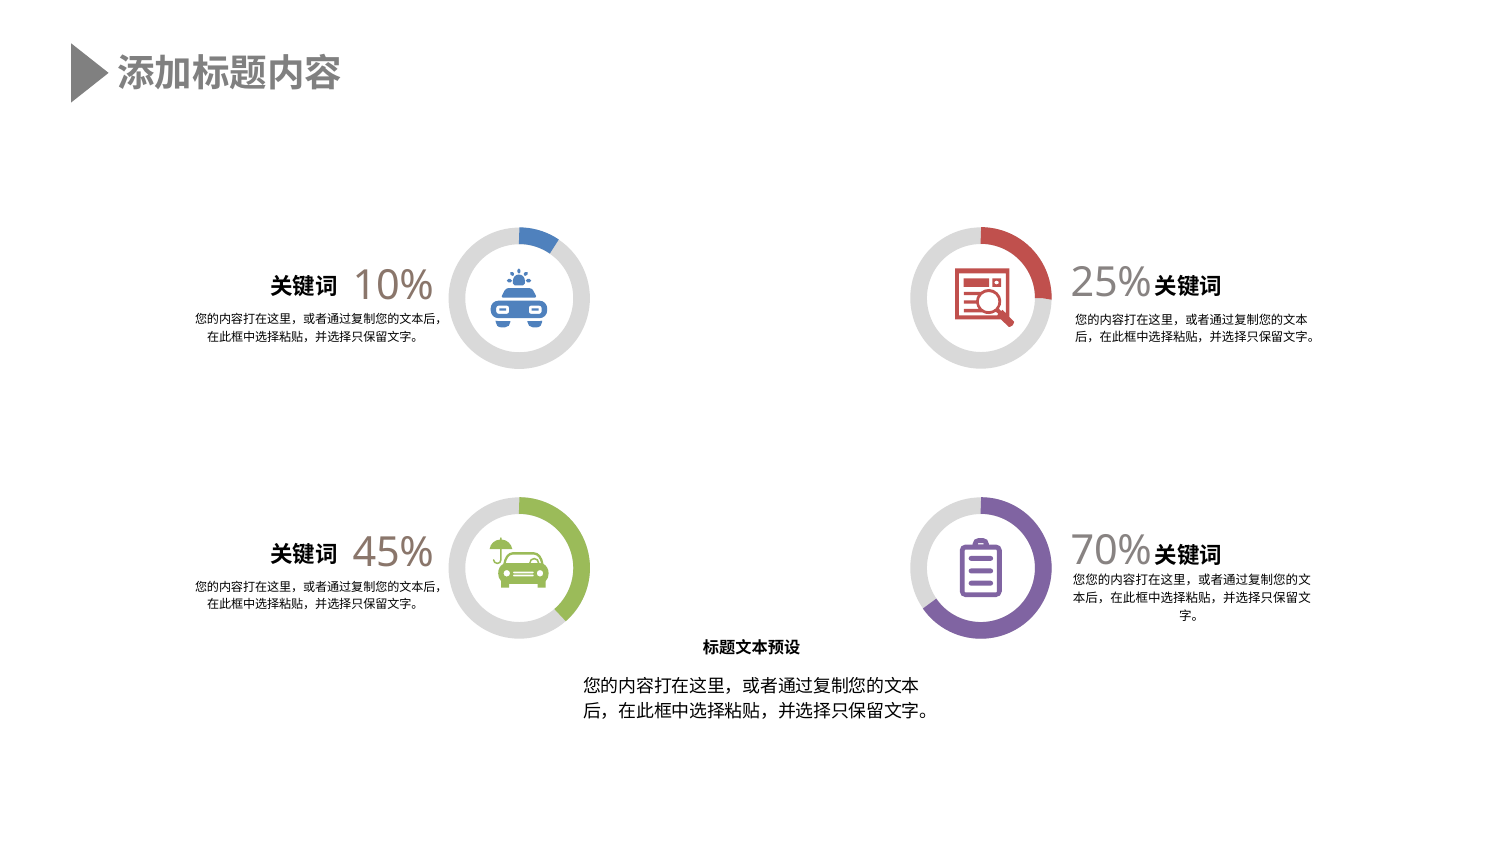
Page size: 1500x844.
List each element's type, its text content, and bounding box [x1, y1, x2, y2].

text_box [918, 235, 1313, 631]
text_box 添加标题内容 [117, 40, 467, 103]
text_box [193, 235, 582, 631]
text_box [69, 41, 111, 105]
text_box 您的内容打在这里，或者通过复制您的文本后，在此框中选择粘贴，并选择只保留文字。 [582, 670, 922, 738]
text_box 标题文本预设 [582, 630, 922, 665]
